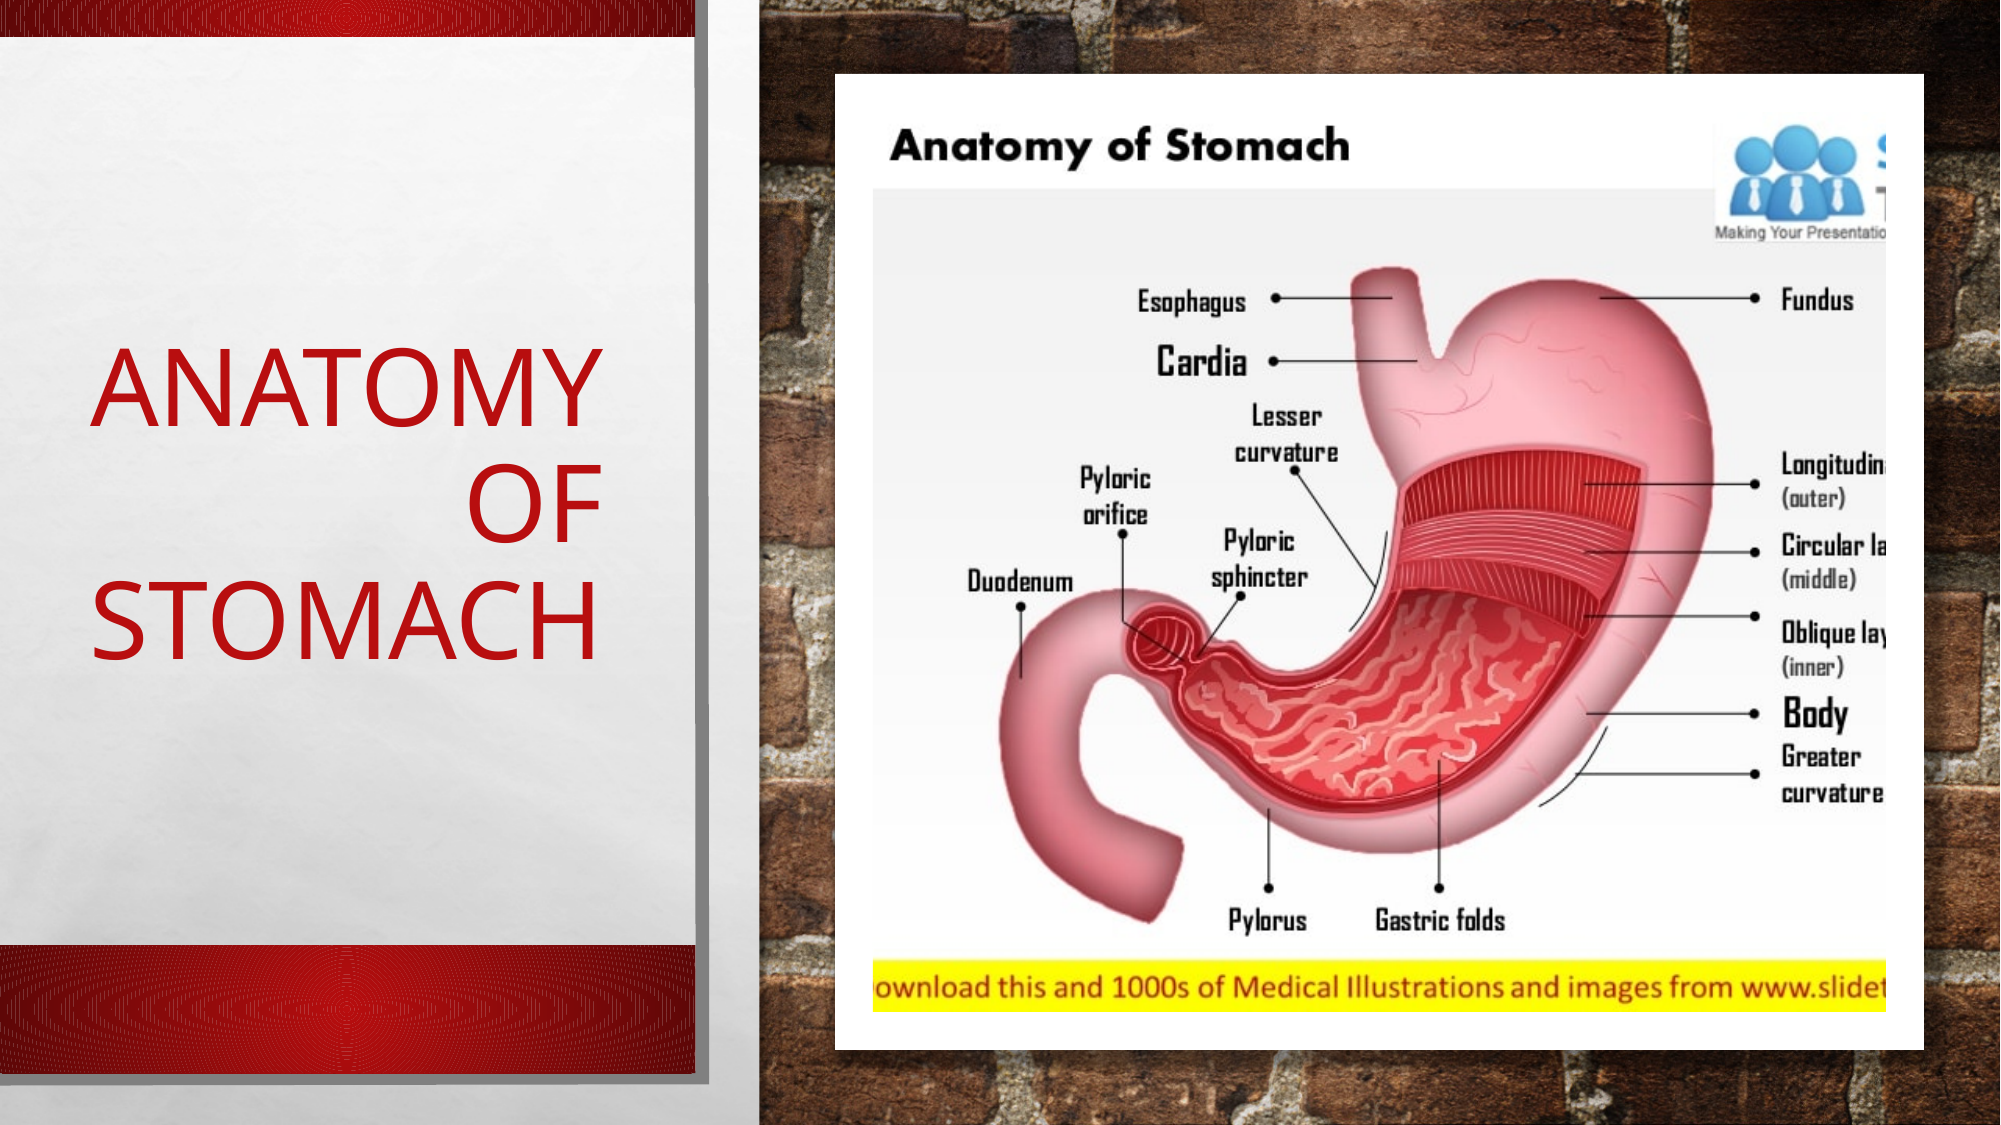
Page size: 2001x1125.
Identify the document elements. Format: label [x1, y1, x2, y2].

picture [0, 0, 2000, 1125]
list [872, 111, 1887, 1012]
